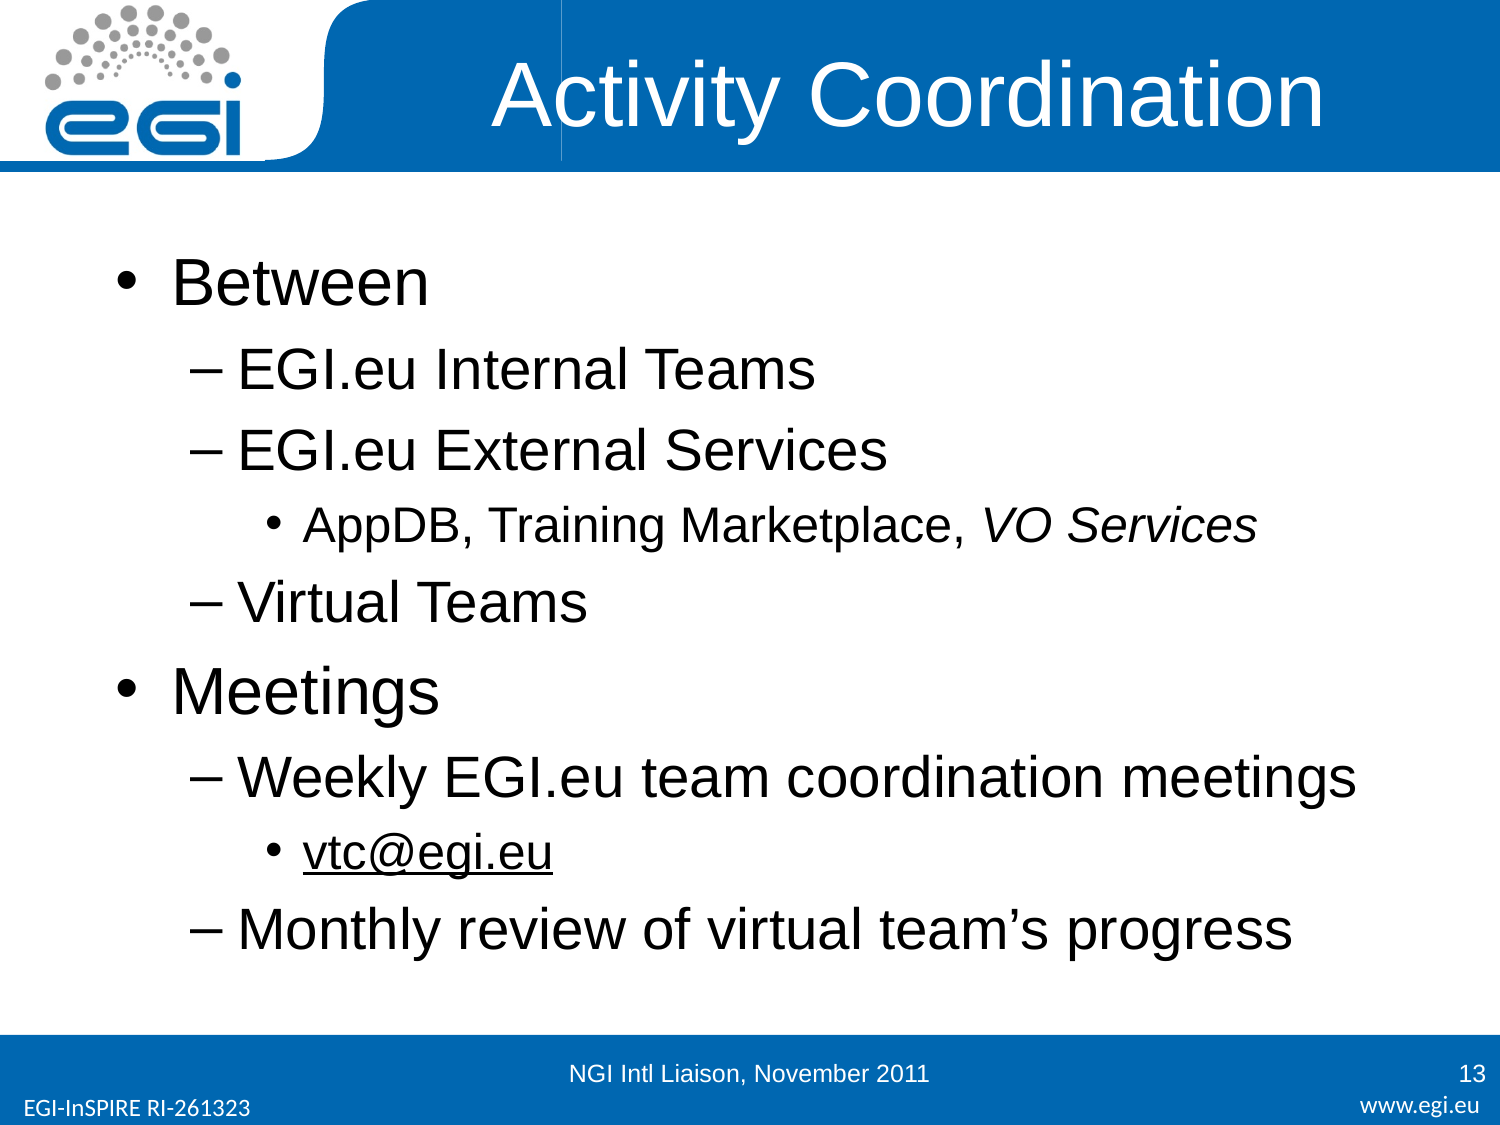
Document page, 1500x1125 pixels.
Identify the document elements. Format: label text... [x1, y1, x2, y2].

title Activity Coordination [348, 19, 1471, 161]
slide_number 13 [1151, 1042, 1500, 1103]
picture [0, 0, 265, 161]
list Between EGI.eu Internal Teams EGI.eu External Services AppDB, Training Marketplace, VO Services Virtual Teams Meetings Weekly EGI.eu team coordination meetings vtc@egi.eu Monthly review of virtual team’s progress [100, 231, 1425, 975]
footer NGI Intl Liaison, November 2011 [512, 1042, 988, 1103]
